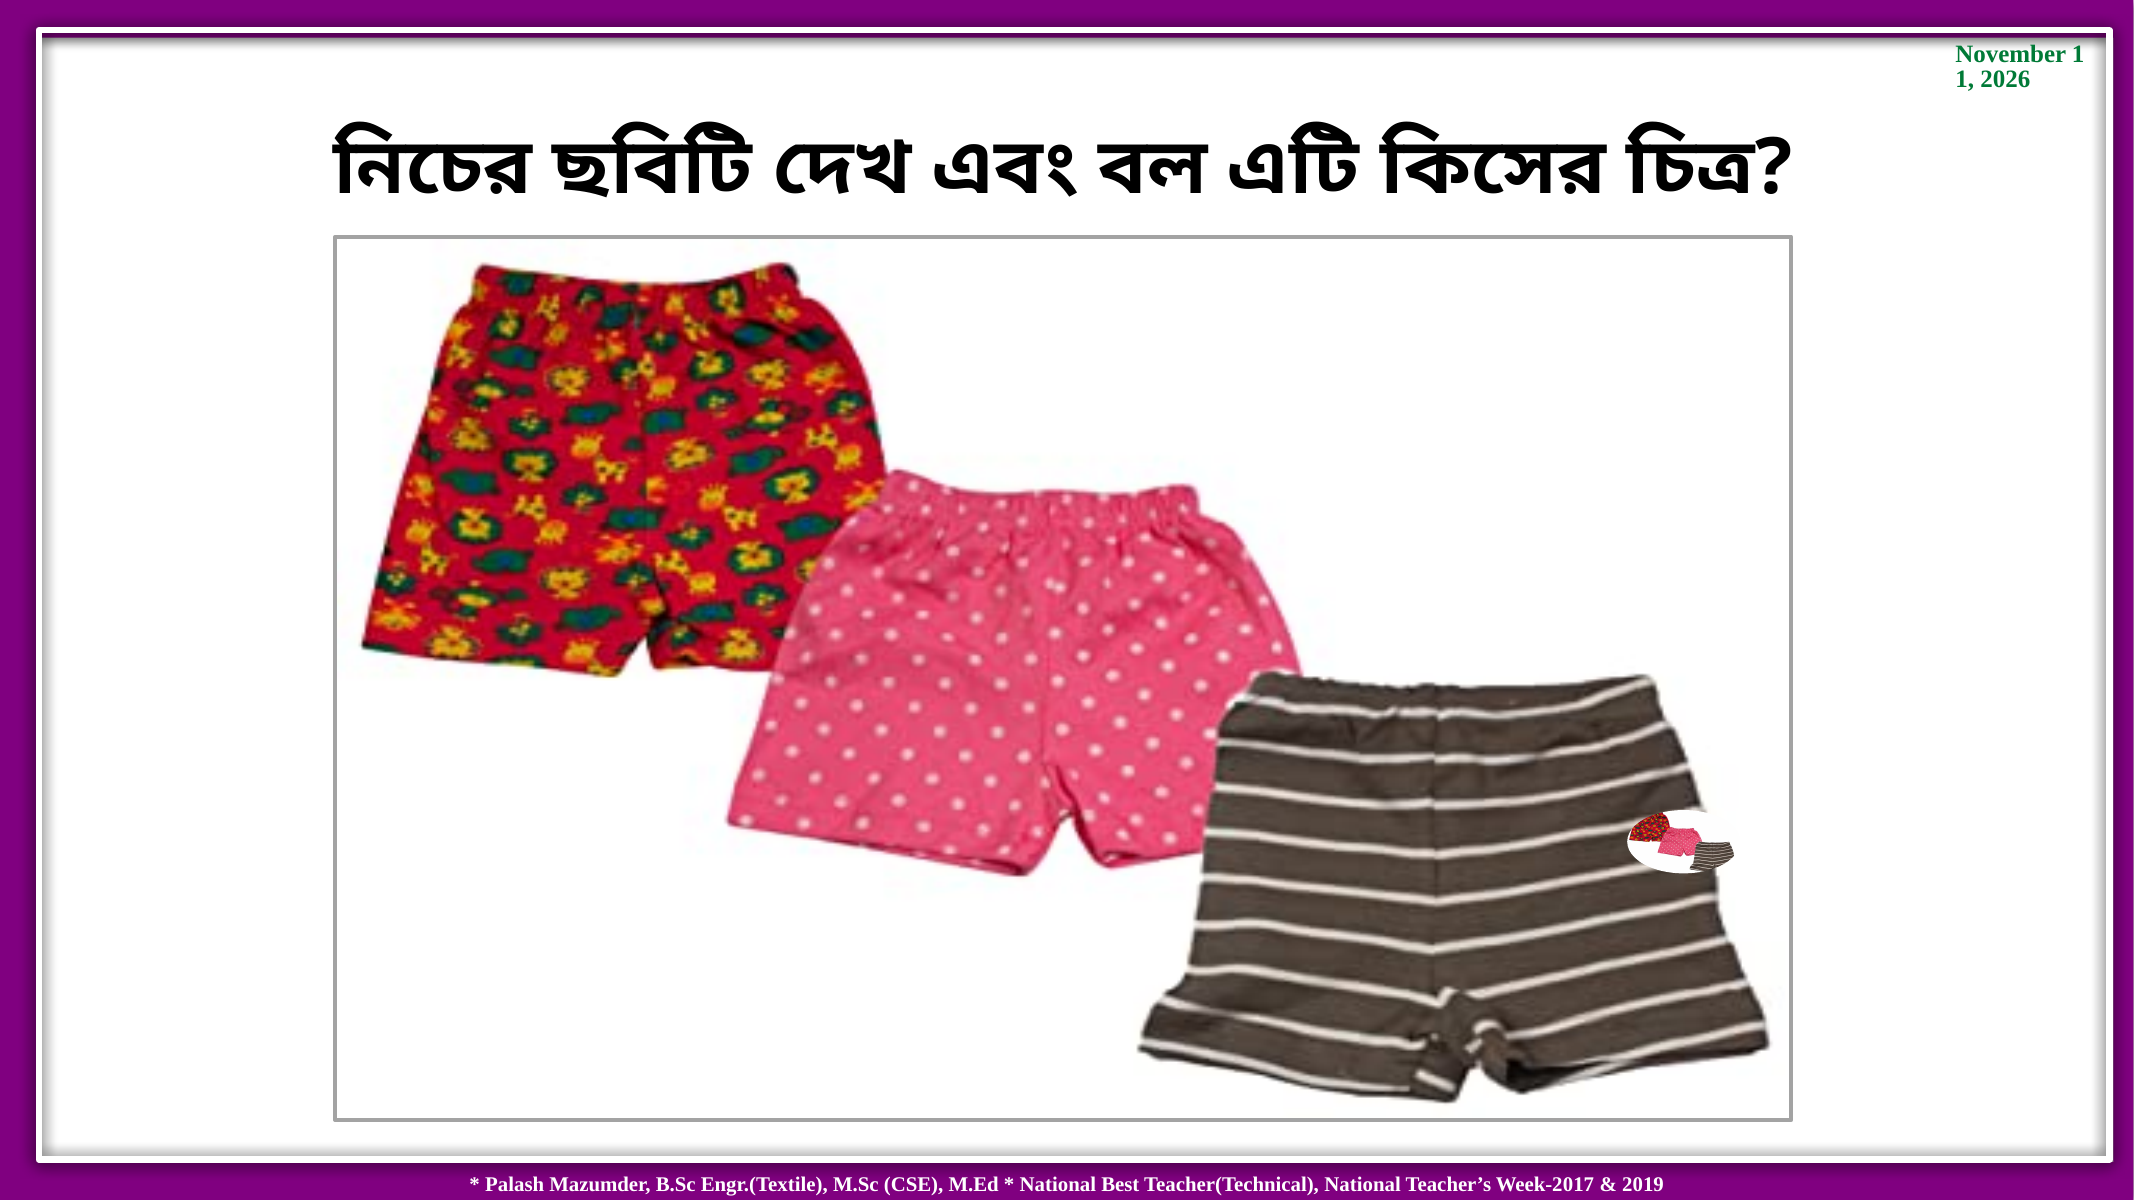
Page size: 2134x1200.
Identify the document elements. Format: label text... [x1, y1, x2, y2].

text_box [334, 236, 1792, 1121]
text_box নিচের ছবিটি দেখ এবং বল এটি কিসের চিত্র? [316, 106, 1811, 219]
